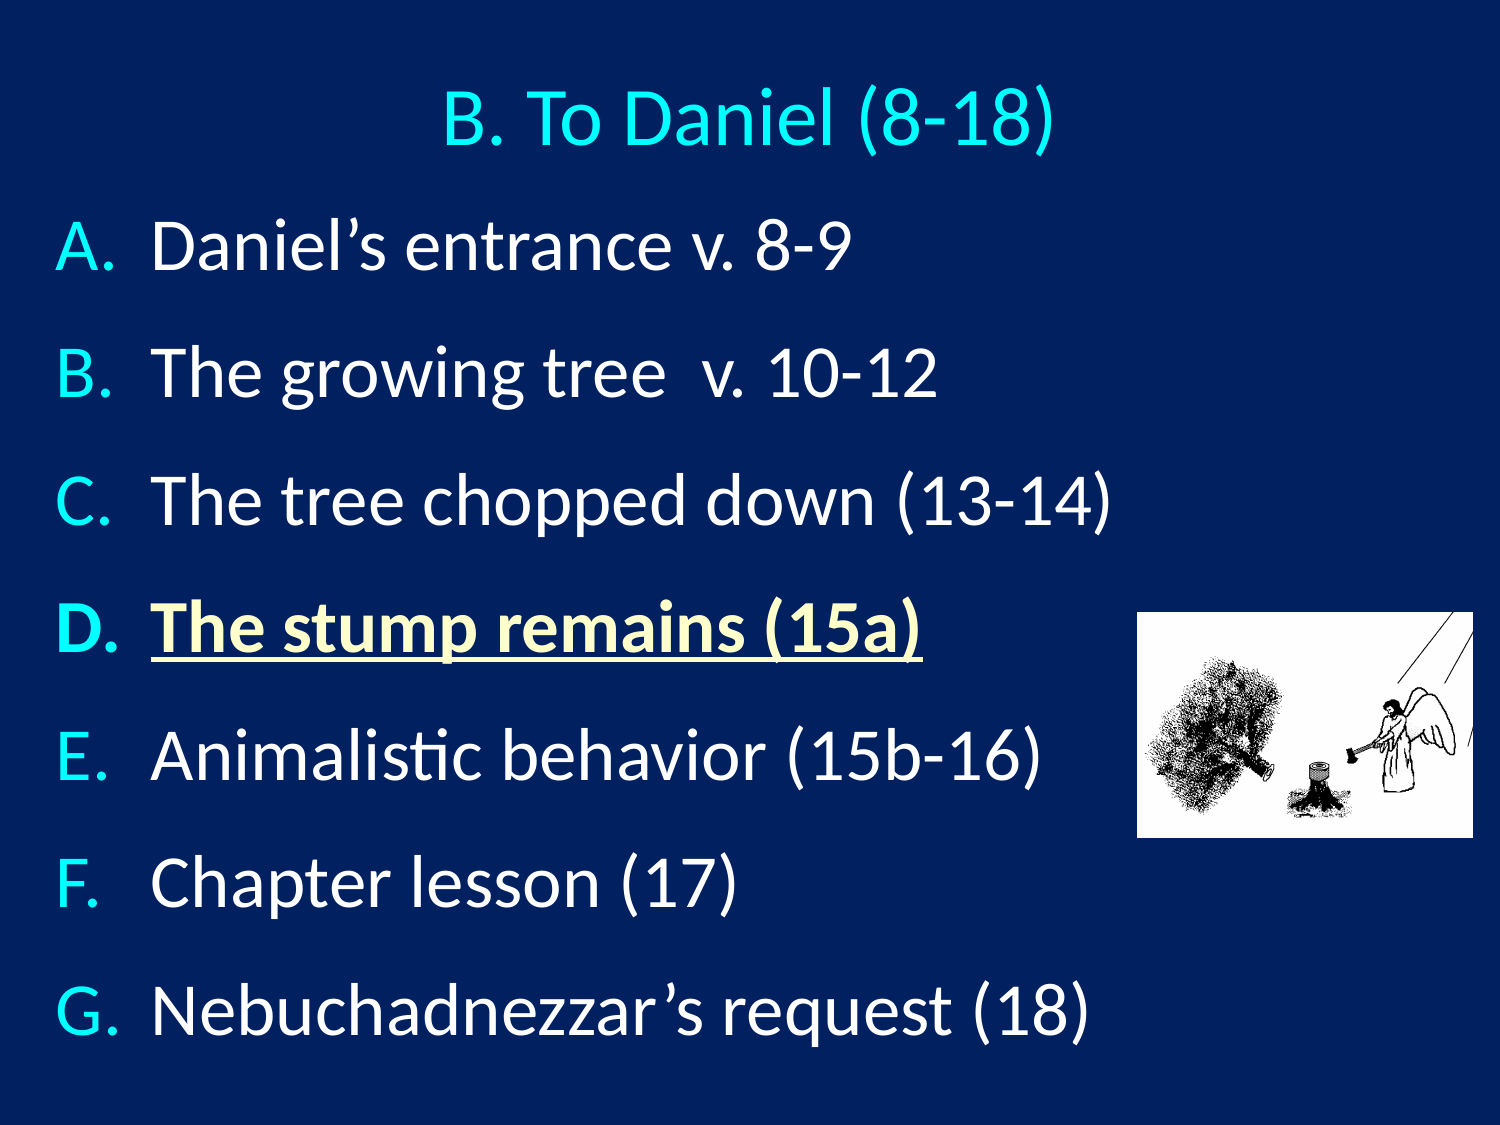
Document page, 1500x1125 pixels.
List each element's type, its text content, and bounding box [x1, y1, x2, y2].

picture [1137, 612, 1473, 838]
list Daniel’s entrance v. 8-9 The growing tree v. 10-12 The tree chopped down (13-14) The stump remains (15a) Animalistic behavior (15b-16) Chapter lesson (17) Nebuchadnezzar’s request (18) [40, 187, 1176, 1101]
title B. To Daniel (8-18) [418, 50, 1082, 175]
